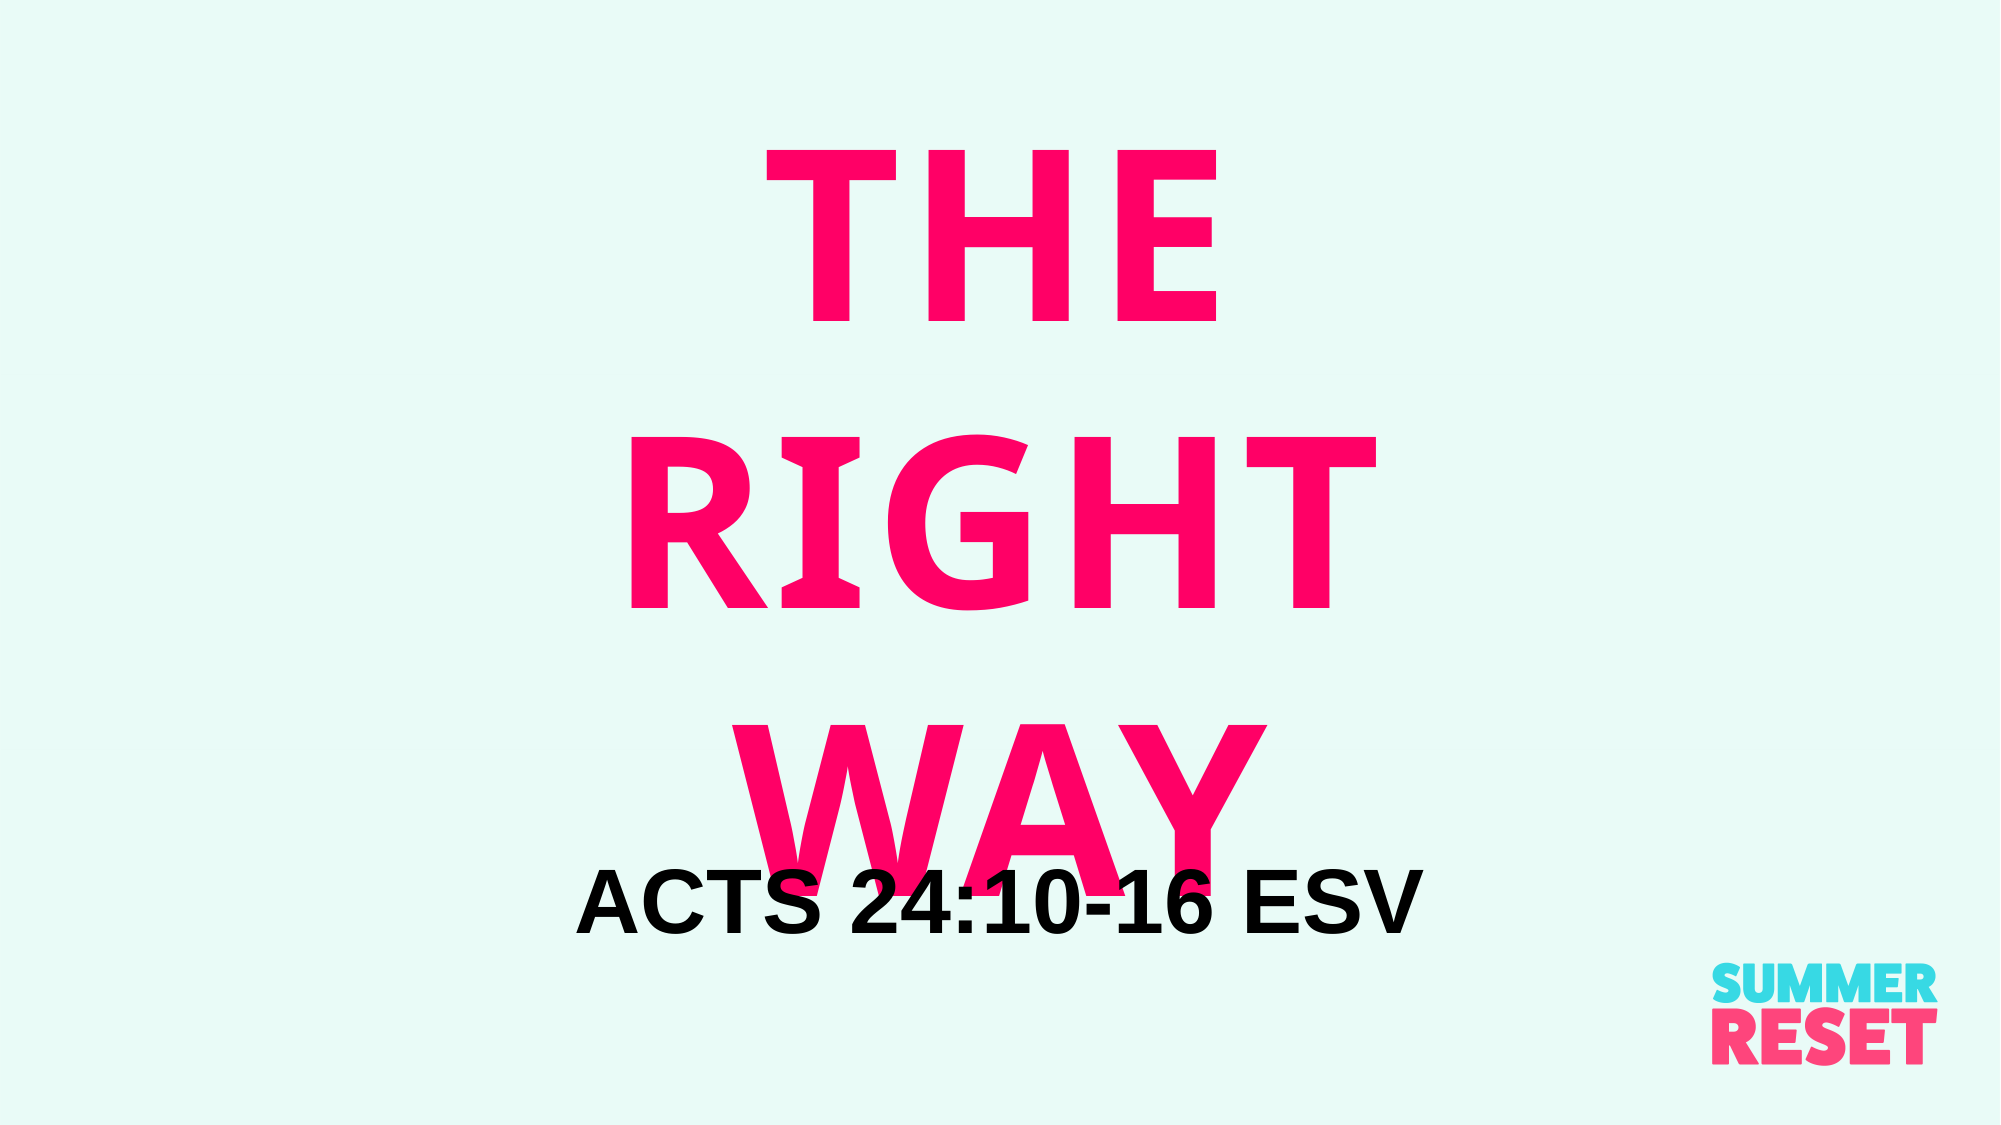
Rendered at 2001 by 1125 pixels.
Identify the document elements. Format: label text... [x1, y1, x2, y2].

list THE RIGHT WAY [411, 265, 1589, 760]
text_box ACTS 24:10-16 ESV [246, 834, 1754, 960]
picture [0, 0, 2000, 1125]
